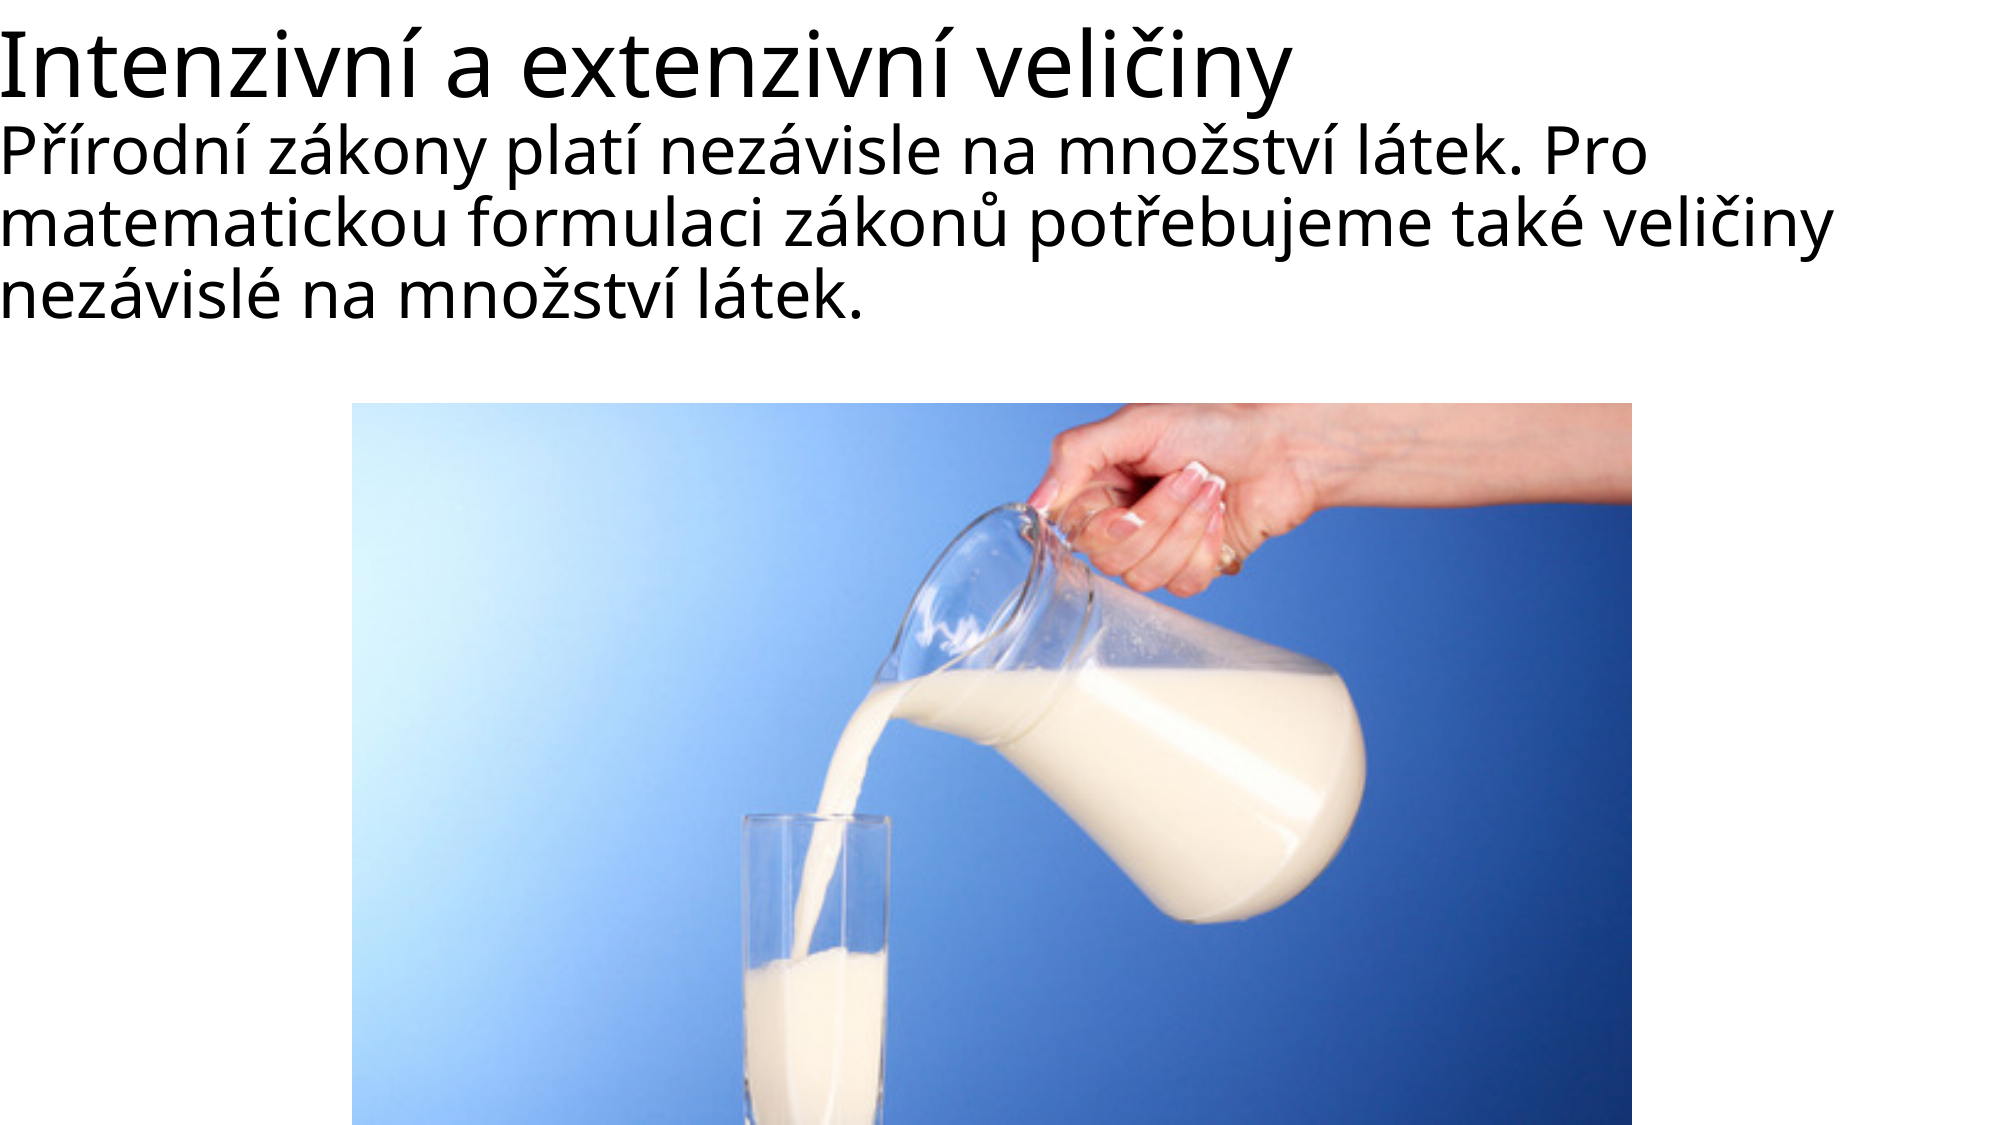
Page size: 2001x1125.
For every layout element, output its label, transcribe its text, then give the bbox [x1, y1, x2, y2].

picture [351, 403, 1633, 1125]
text_box Intenzivní a extenzivní veličiny Přírodní zákony platí nezávisle na množství látek. Pro matematickou formulaci zákonů potřebujeme také veličiny nezávislé na množství látek. [0, 10, 2000, 325]
